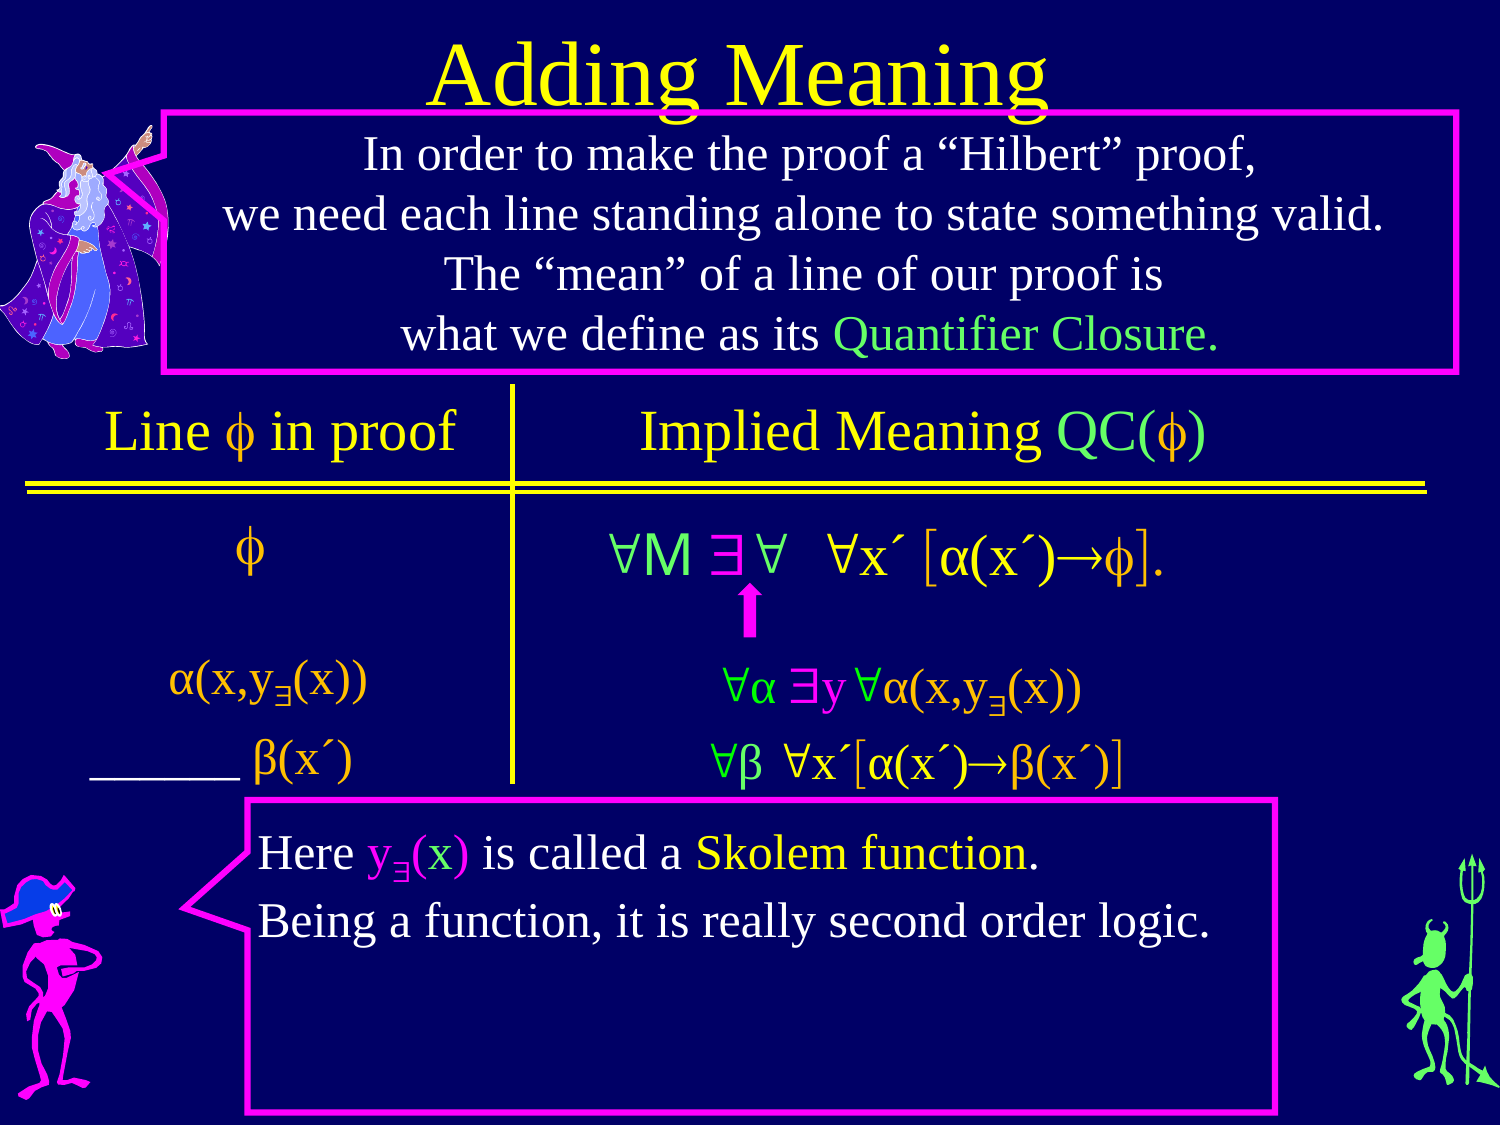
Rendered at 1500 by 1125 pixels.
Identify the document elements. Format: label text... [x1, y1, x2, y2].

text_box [24, 383, 1427, 785]
picture [0, 124, 172, 360]
text_box Here y$(x) is called a Skolem function. Being a function, it is really second order logic. [242, 812, 1271, 956]
text_box "β "x´[α(x´)β(x´)] [687, 793, 1140, 797]
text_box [1401, 853, 1500, 1089]
text_box In order to make the proof a “Hilbert” proof, we need each line standing alone to state something valid. The “mean” of a line of our proof is what we define as its Quantifier Closure. [163, 112, 1457, 372]
text_box [184, 856, 242, 929]
text_box [247, 799, 1276, 1113]
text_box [0, 874, 103, 1101]
title Adding Meaning [112, 0, 1388, 123]
